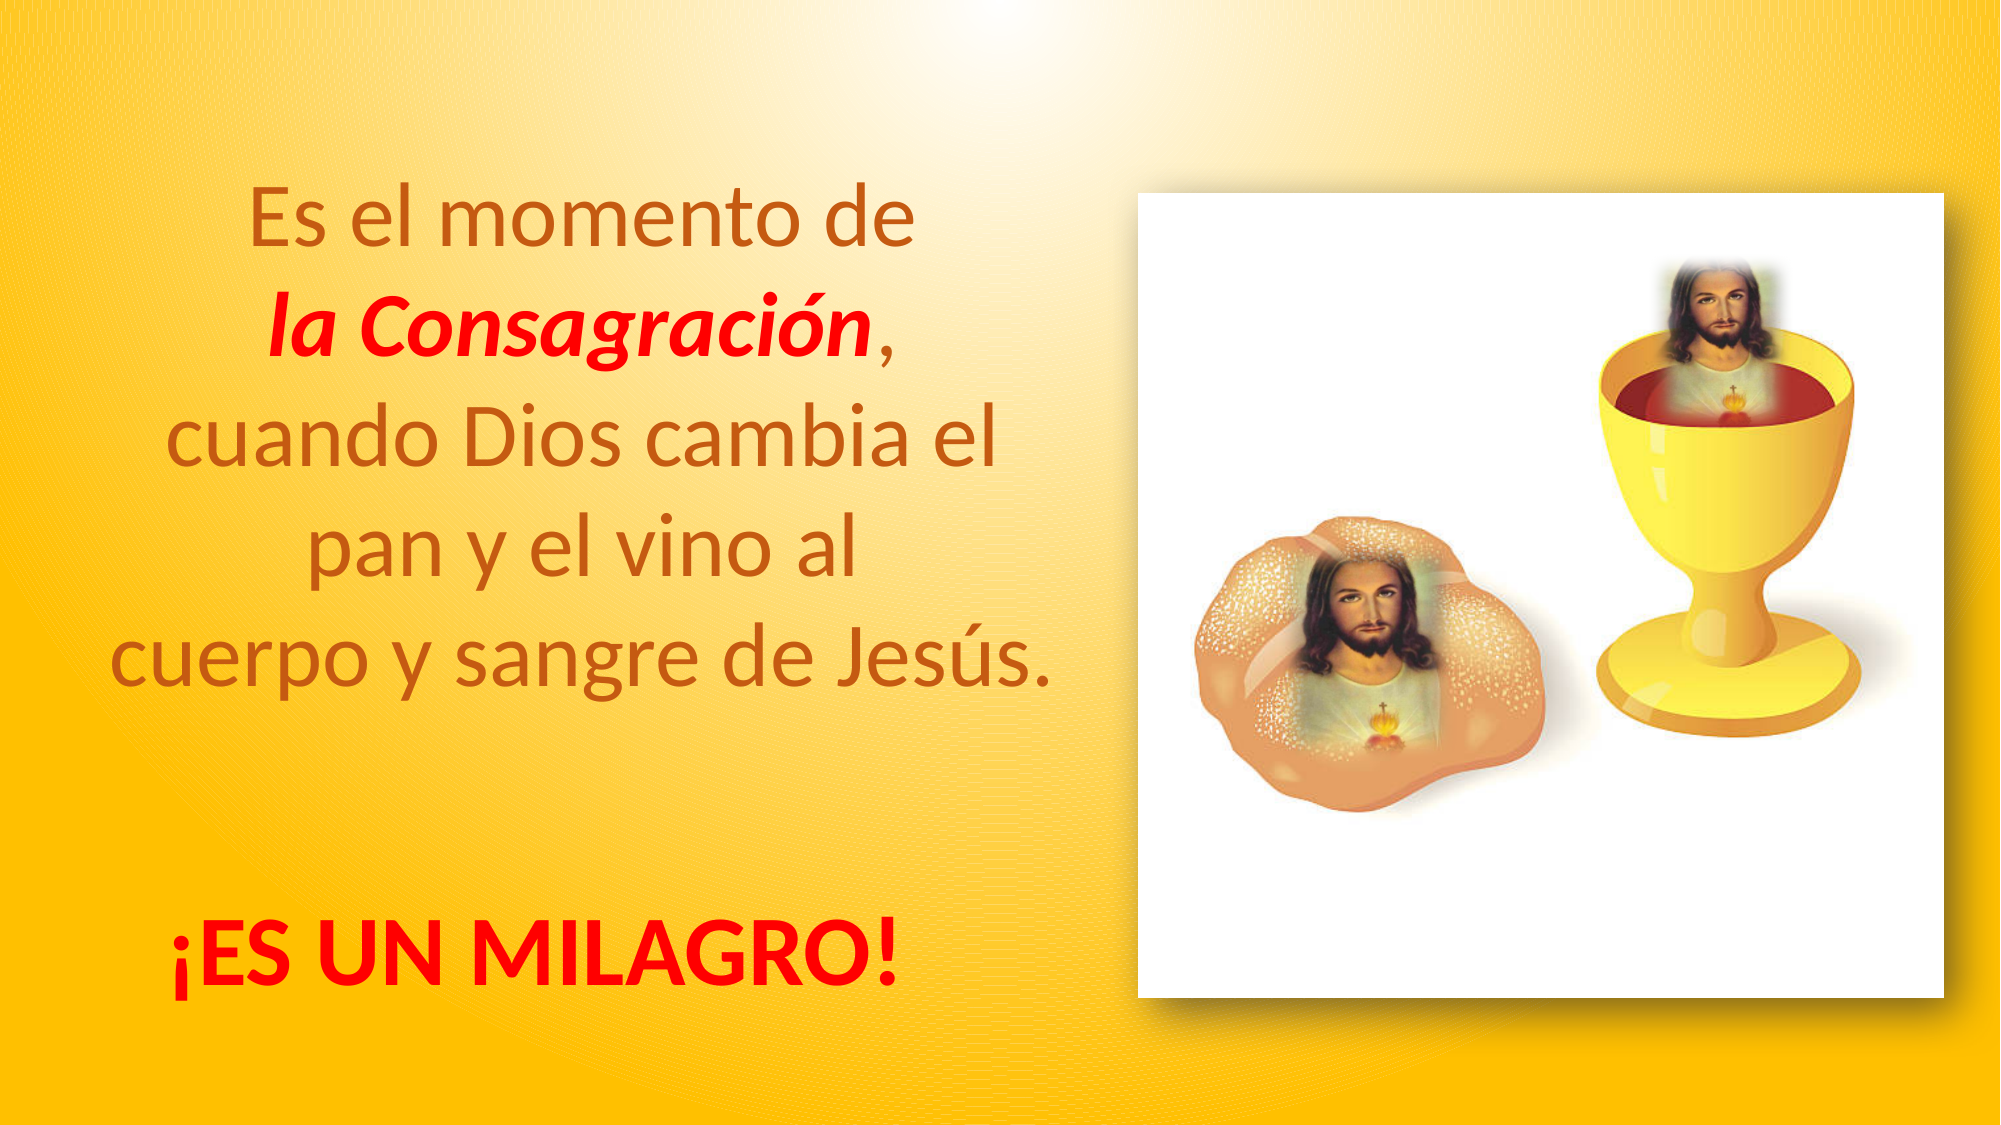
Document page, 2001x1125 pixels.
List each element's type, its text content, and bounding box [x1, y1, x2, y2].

picture [1138, 193, 1944, 999]
text_box ¡ES UN MILAGRO! [96, 878, 974, 1014]
text_box Es el momento de la Consagración, cuando Dios cambia el pan y el vino al cuerpo y sangre de Jesús. [93, 147, 1094, 712]
